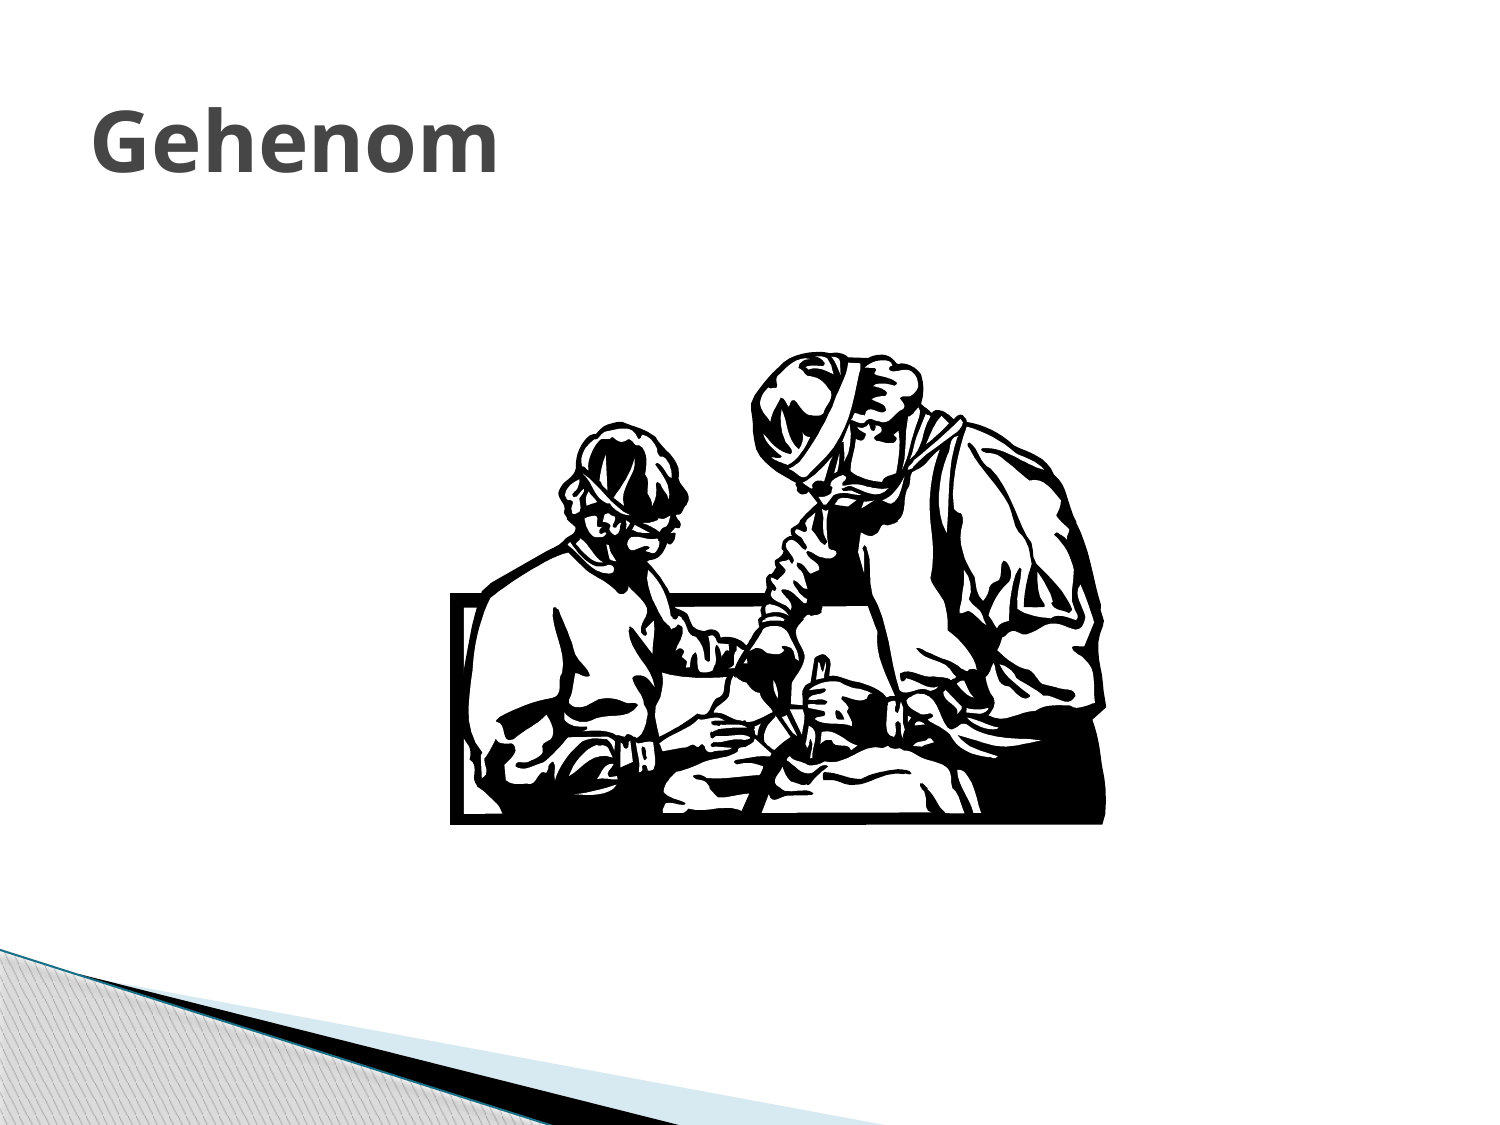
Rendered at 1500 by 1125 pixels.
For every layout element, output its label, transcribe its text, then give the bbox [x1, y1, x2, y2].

title Gehenom [75, 45, 1425, 233]
picture [449, 349, 1108, 826]
